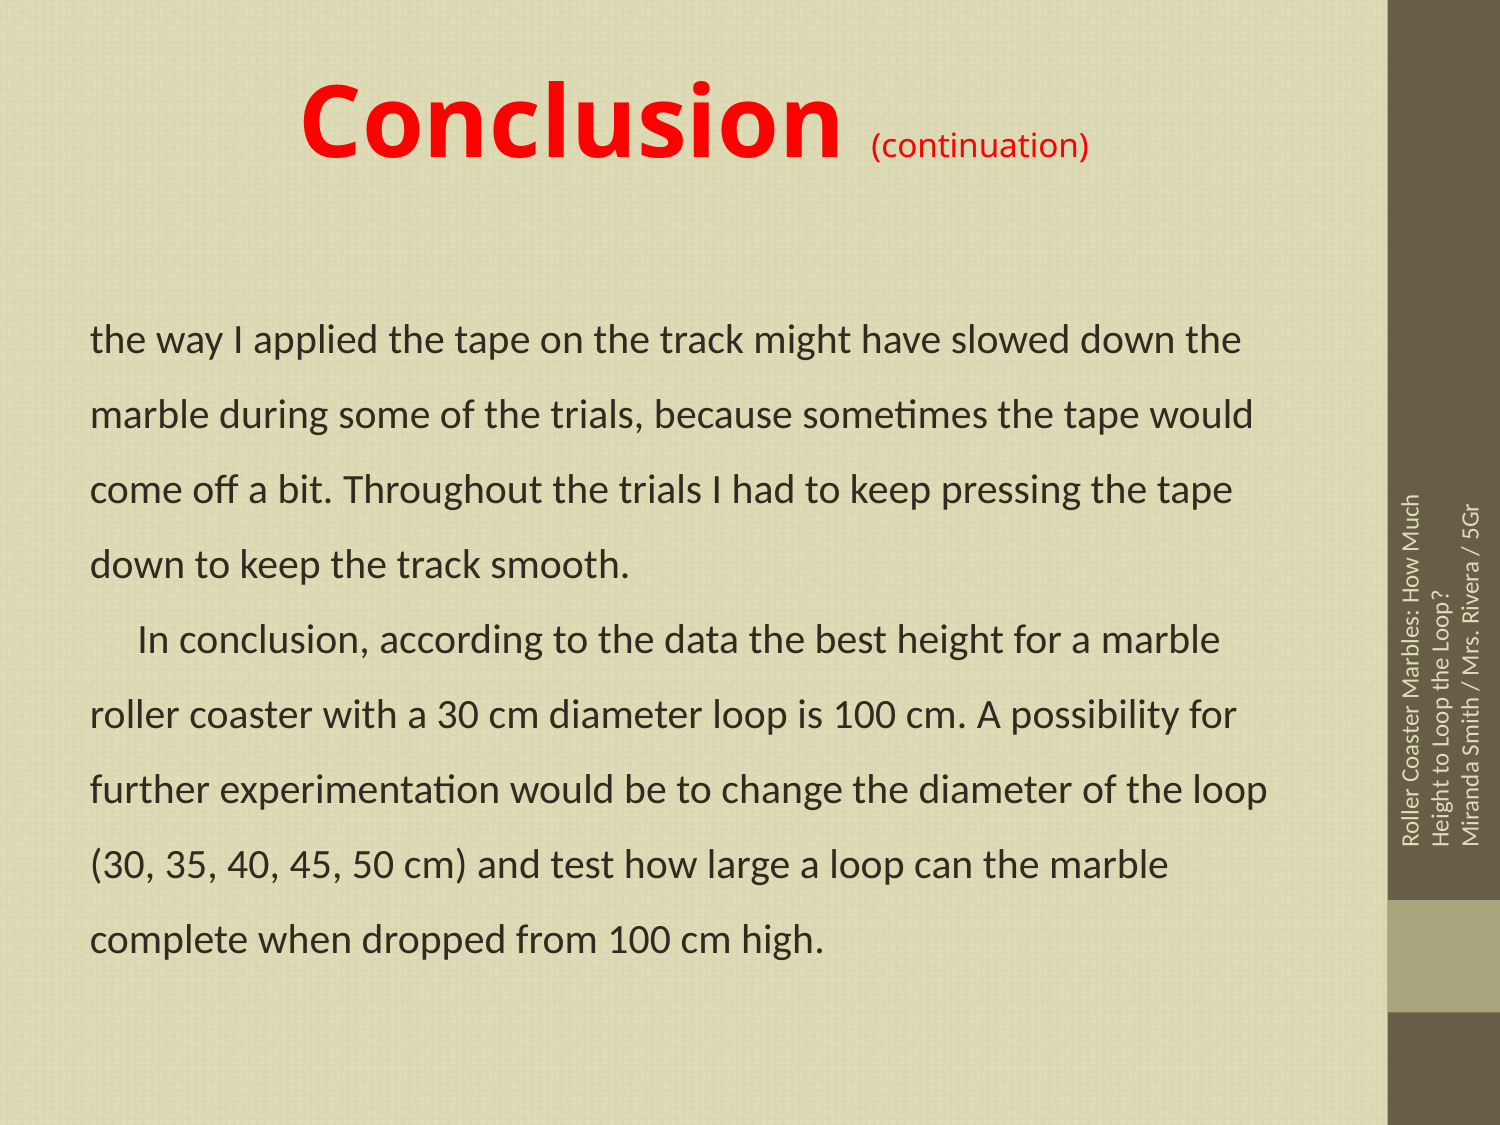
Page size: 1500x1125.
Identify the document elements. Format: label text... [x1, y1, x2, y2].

text_box the way I applied the tape on the track might have slowed down the marble during some of the trials, because sometimes the tape would come off a bit. Throughout the trials I had to keep pressing the tape down to keep the track smooth. In conclusion, according to the data the best height for a marble roller coaster with a 30 cm diameter loop is 100 cm. A possibility for further experimentation would be to change the diameter of the loop (30, 35, 40, 45, 50 cm) and test how large a loop can the marble complete when dropped from 100 cm high. [75, 305, 1313, 969]
text_box Conclusion (continuation) [0, 49, 1388, 305]
footer Roller Coaster Marbles: How Much Height to Loop the Loop? Miranda Smith / Mrs. Rivera / 5Gr [1408, 474, 1469, 863]
